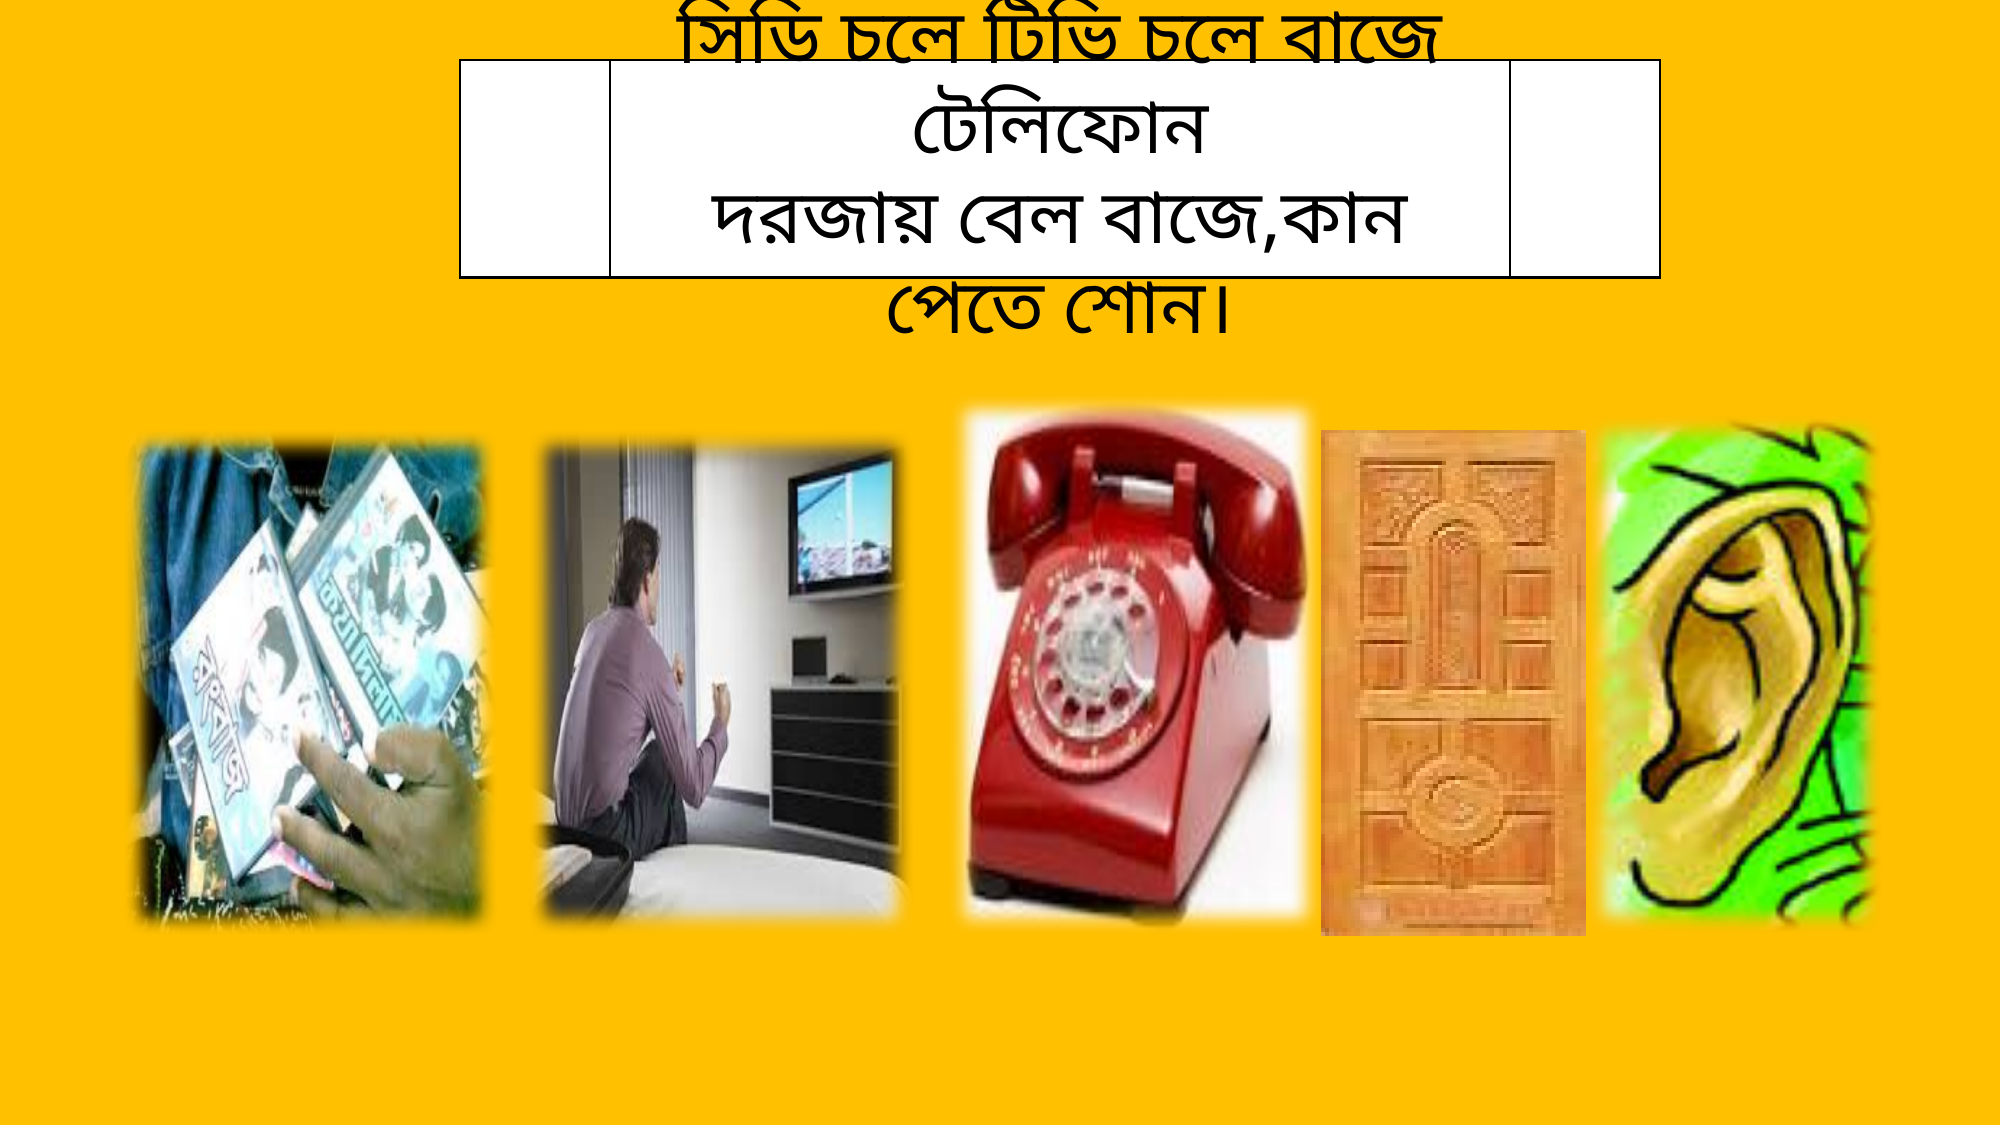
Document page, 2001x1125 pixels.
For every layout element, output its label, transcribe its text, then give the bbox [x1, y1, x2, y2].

text_box সিডি চলে টিভি চলে বাজে টেলিফোন দরজায় বেল বাজে,কান পেতে শোন। [459, 59, 1661, 279]
picture [947, 392, 1882, 936]
picture [527, 428, 915, 936]
picture [123, 428, 498, 936]
